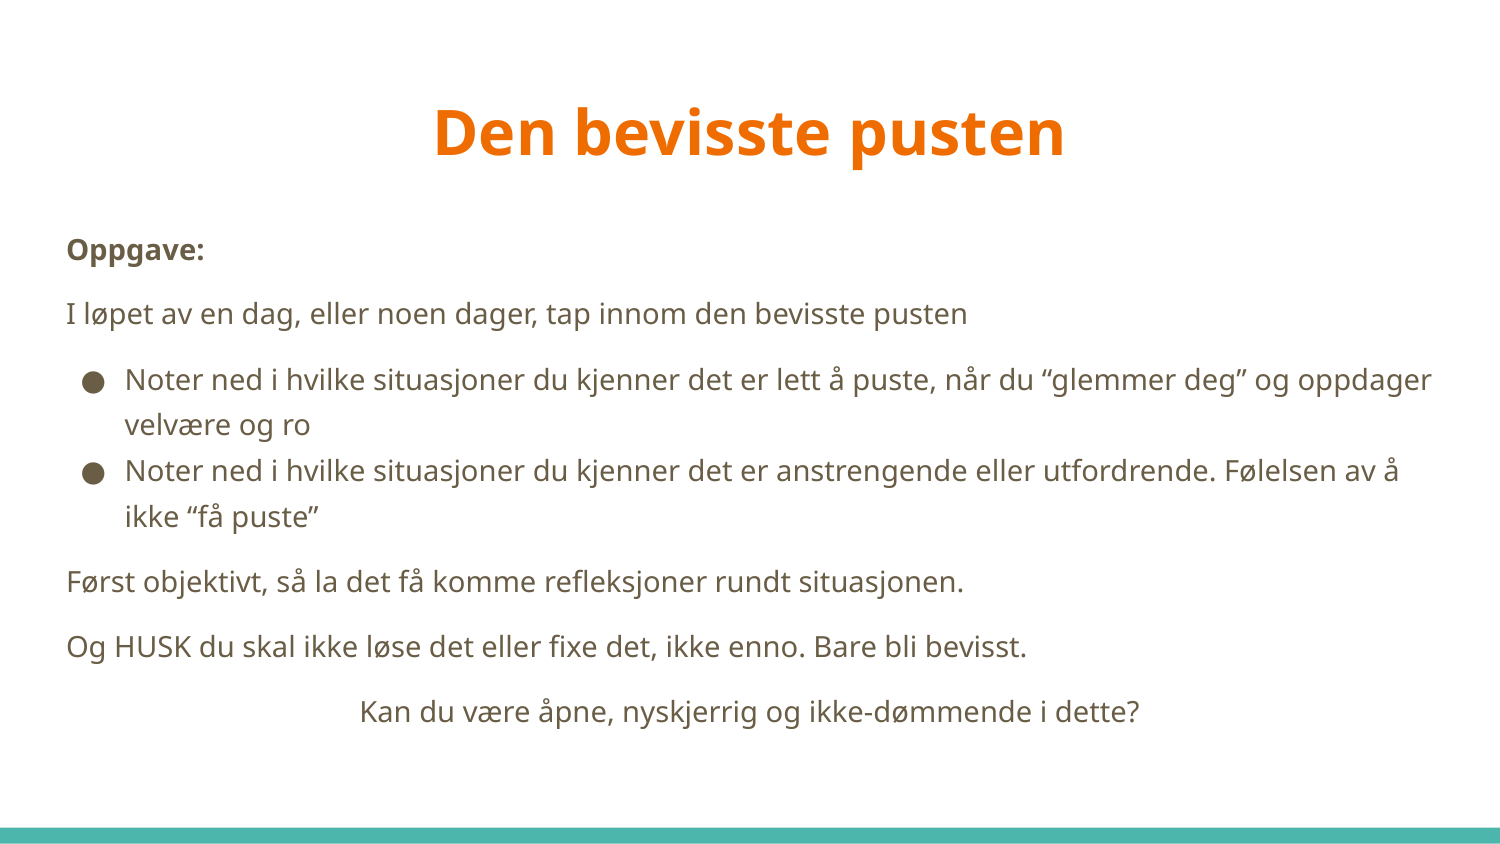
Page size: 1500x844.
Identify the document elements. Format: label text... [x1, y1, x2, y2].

title Den bevisste pusten [51, 72, 1449, 189]
list Oppgave: I løpet av en dag, eller noen dager, tap innom den bevisste pusten Noter ned i hvilke situasjoner du kjenner det er lett å puste, når du “glemmer deg” og oppdager velvære og ro Noter ned i hvilke situasjoner du kjenner det er anstrengende eller utfordrende. Følelsen av å ikke “få puste” Først objektivt, så la det få komme refleksjoner rundt situasjonen. Og HUSK du skal ikke løse det eller fixe det, ikke enno. Bare bli bevisst. Kan du være åpne, nyskjerrig og ikke-dømmende i dette? [51, 207, 1449, 750]
